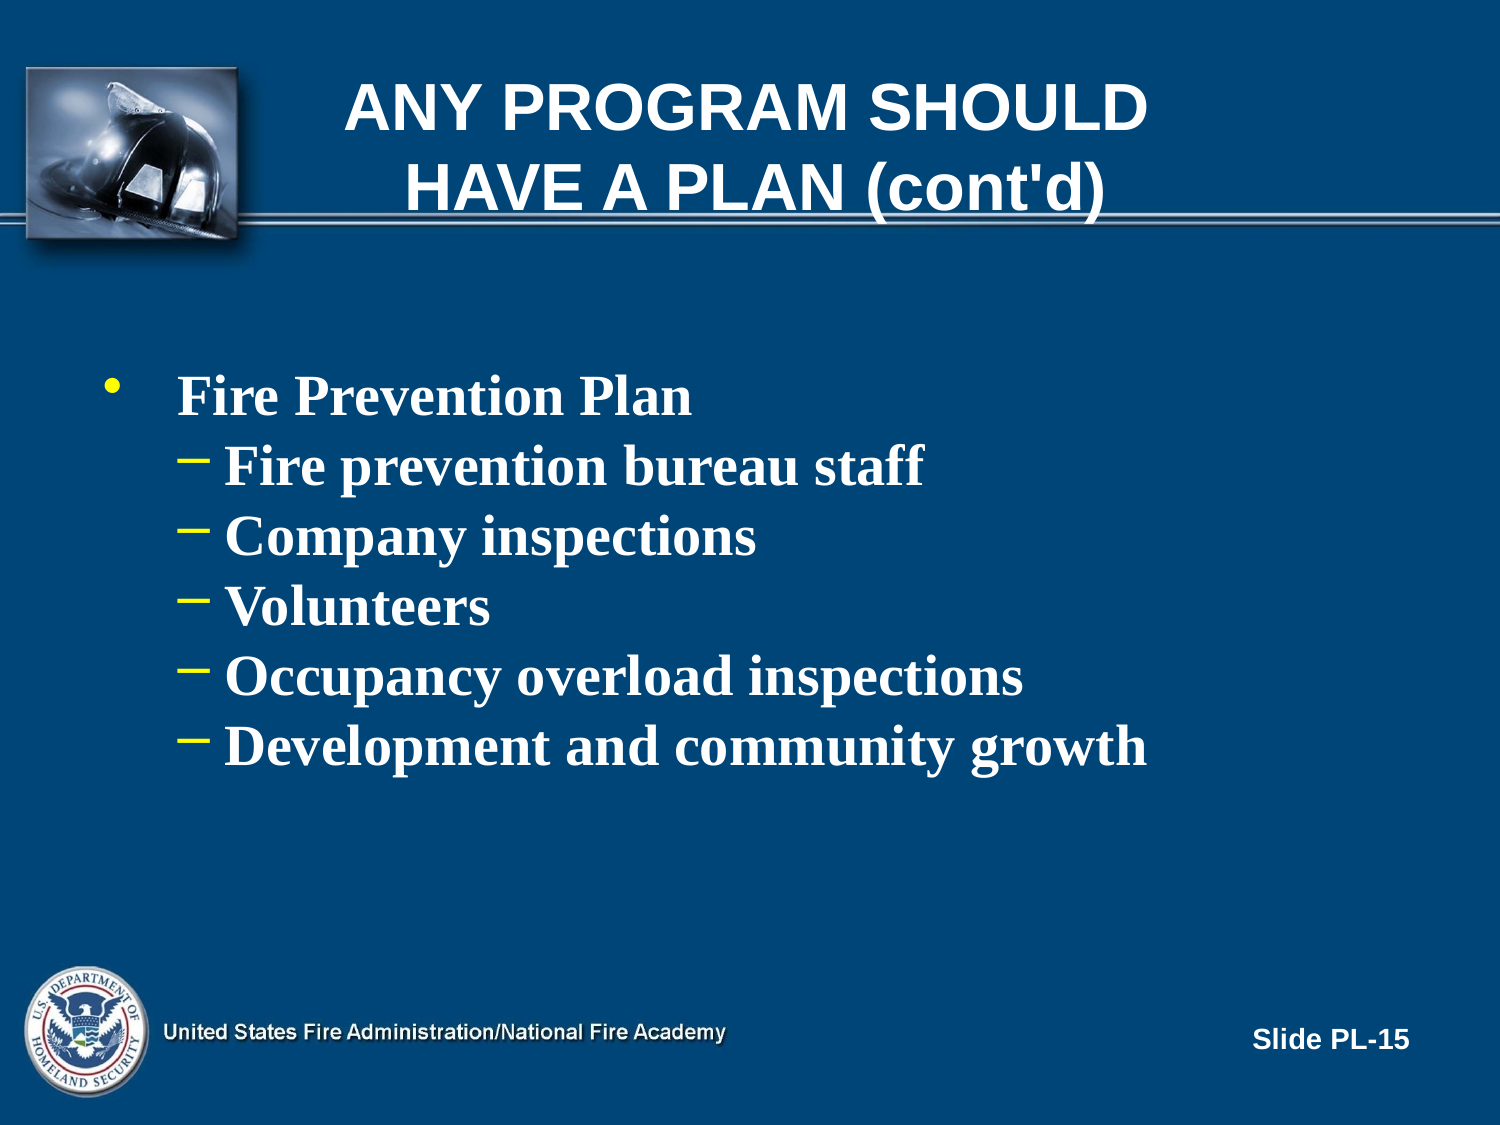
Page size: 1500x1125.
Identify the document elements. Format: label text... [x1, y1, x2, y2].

list Fire Prevention Plan Fire prevention bureau staff Company inspections Volunteers Occupancy overload inspections Development and community growth [87, 349, 1263, 1013]
slide_number Slide PL-15 [1074, 1012, 1426, 1091]
title ANY PROGRAM SHOULD HAVE A PLAN (cont'd) [212, 49, 1301, 238]
picture [0, 0, 1500, 1125]
